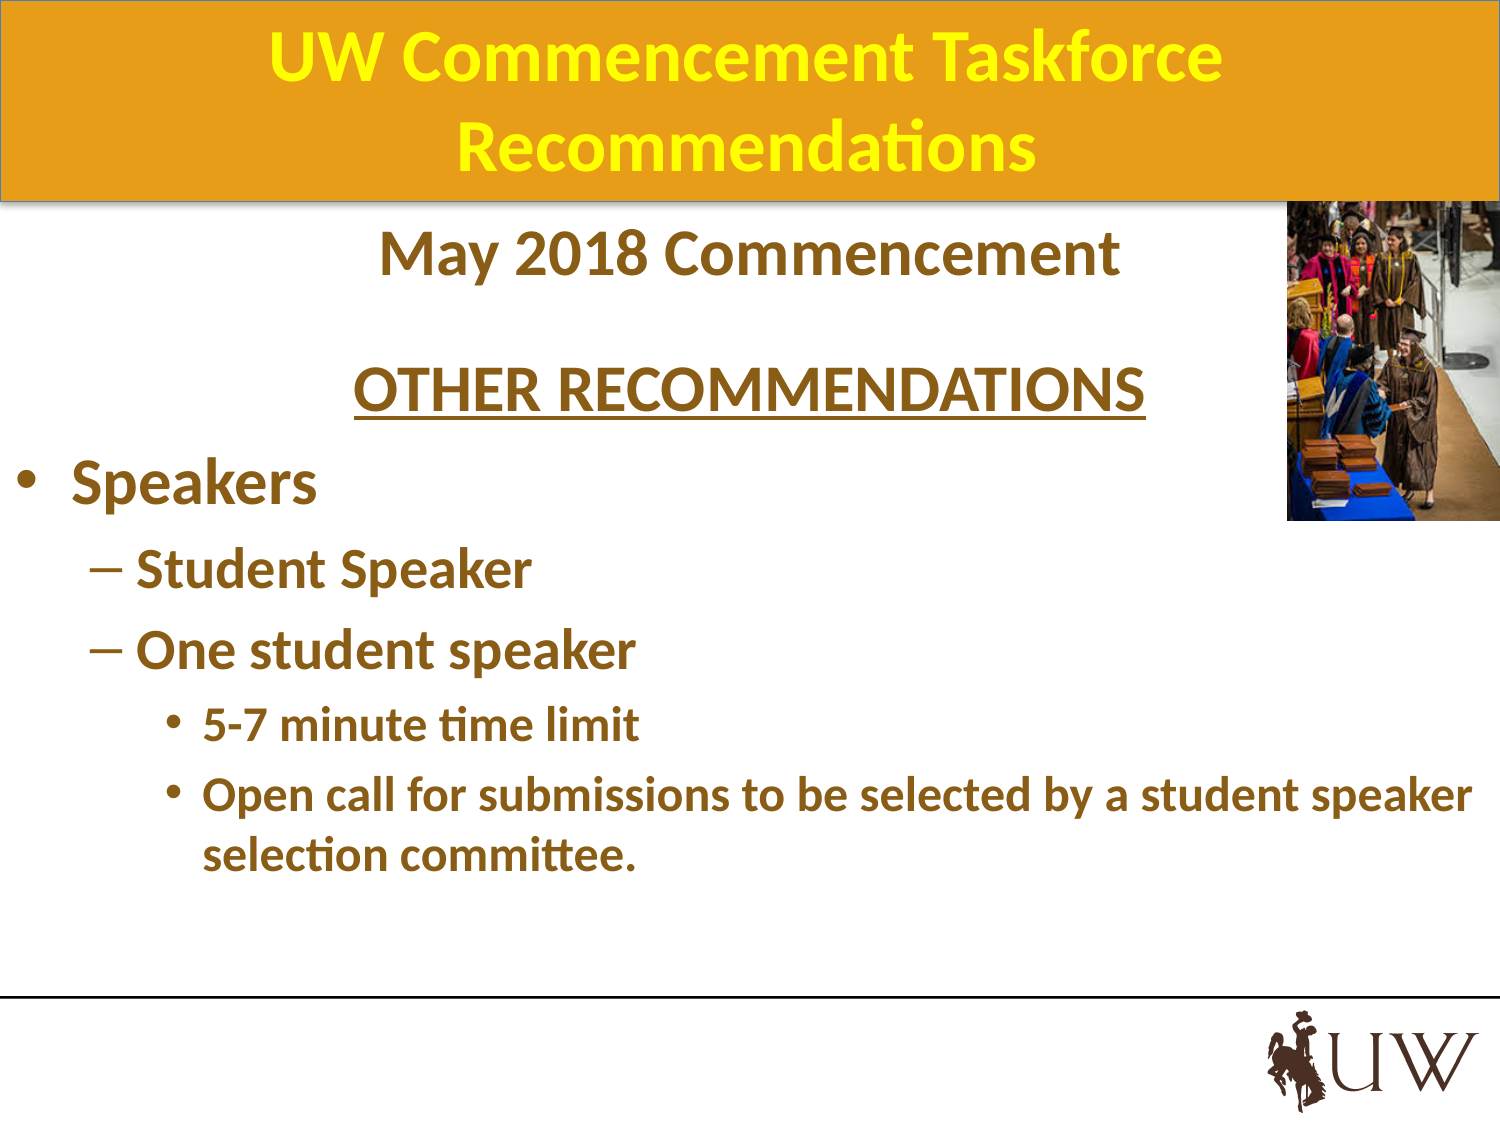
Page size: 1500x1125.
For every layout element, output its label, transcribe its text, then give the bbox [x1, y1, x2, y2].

title UW Commencement Taskforce Recommendations [33, 0, 1461, 187]
picture [0, 996, 1500, 1125]
picture [1287, 201, 1500, 521]
text_box OTHER RECOMMENDATIONS Speakers Student Speaker One student speaker 5-7 minute time limit Open call for submissions to be selected by a student speaker selection committee. [0, 337, 1500, 744]
list May 2018 Commencement [75, 201, 1285, 303]
text_box [0, 0, 1500, 202]
